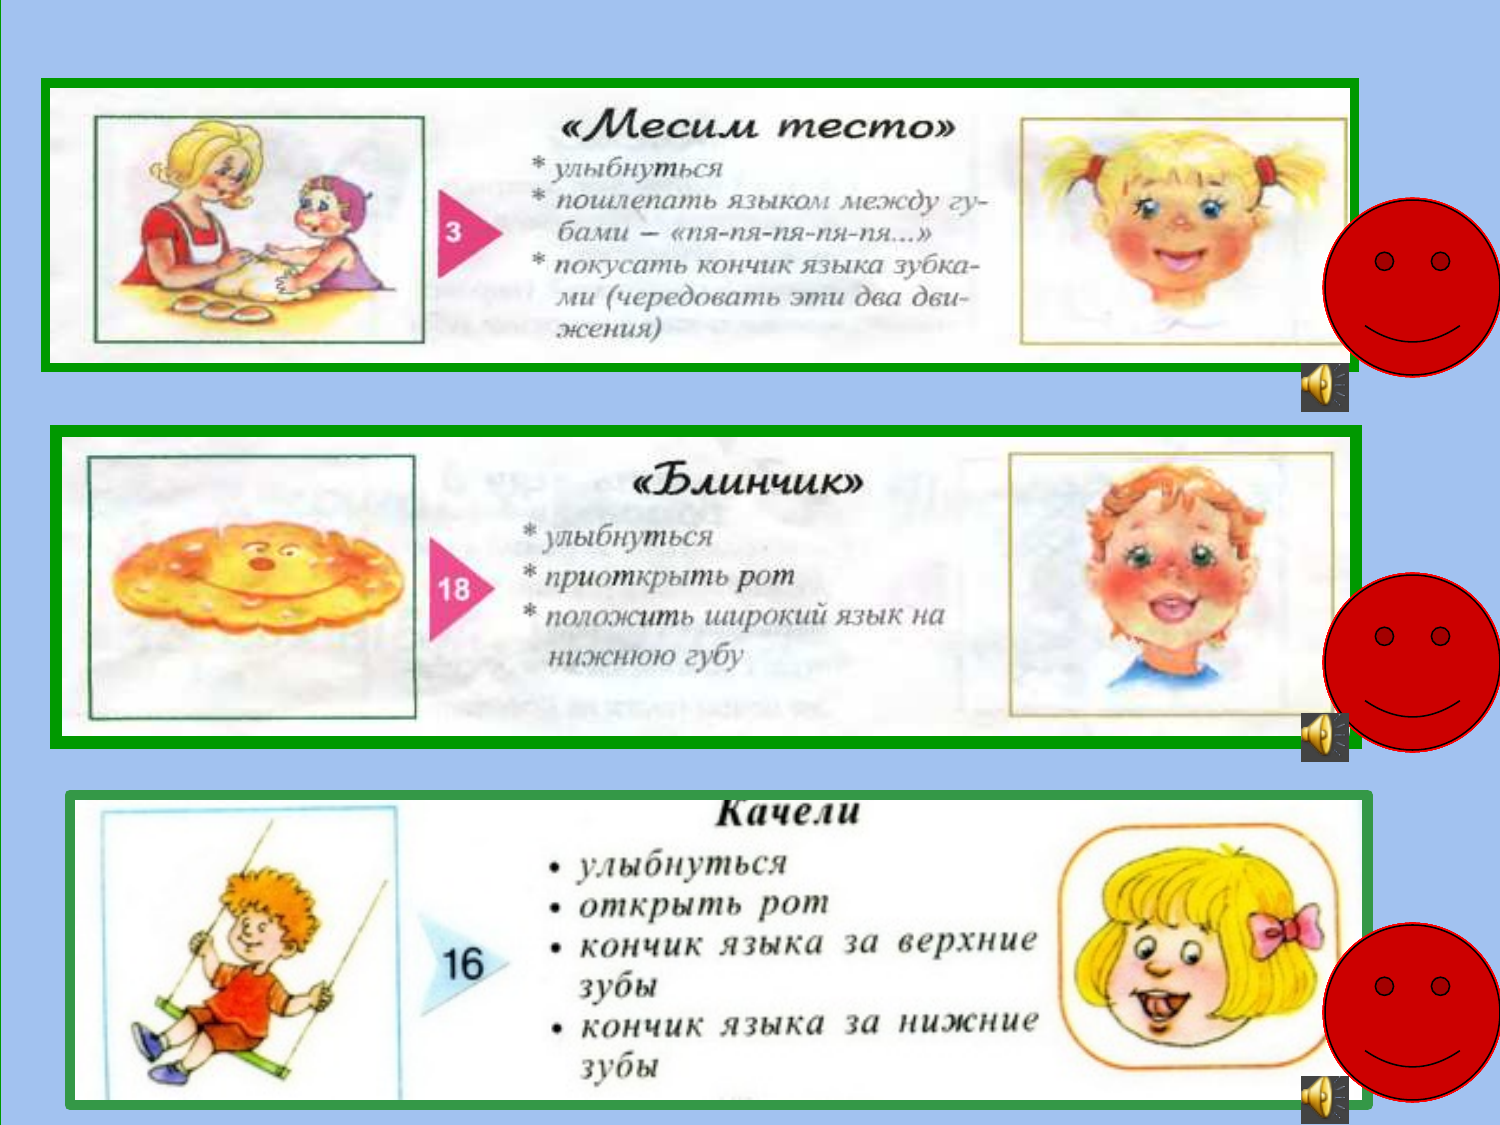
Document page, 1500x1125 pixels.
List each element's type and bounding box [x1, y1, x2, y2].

text_box [1366, 924, 1500, 1100]
picture [62, 437, 1351, 763]
picture [74, 799, 1363, 1125]
text_box [1354, 575, 1500, 751]
text_box [1354, 200, 1500, 376]
picture [49, 87, 1351, 413]
